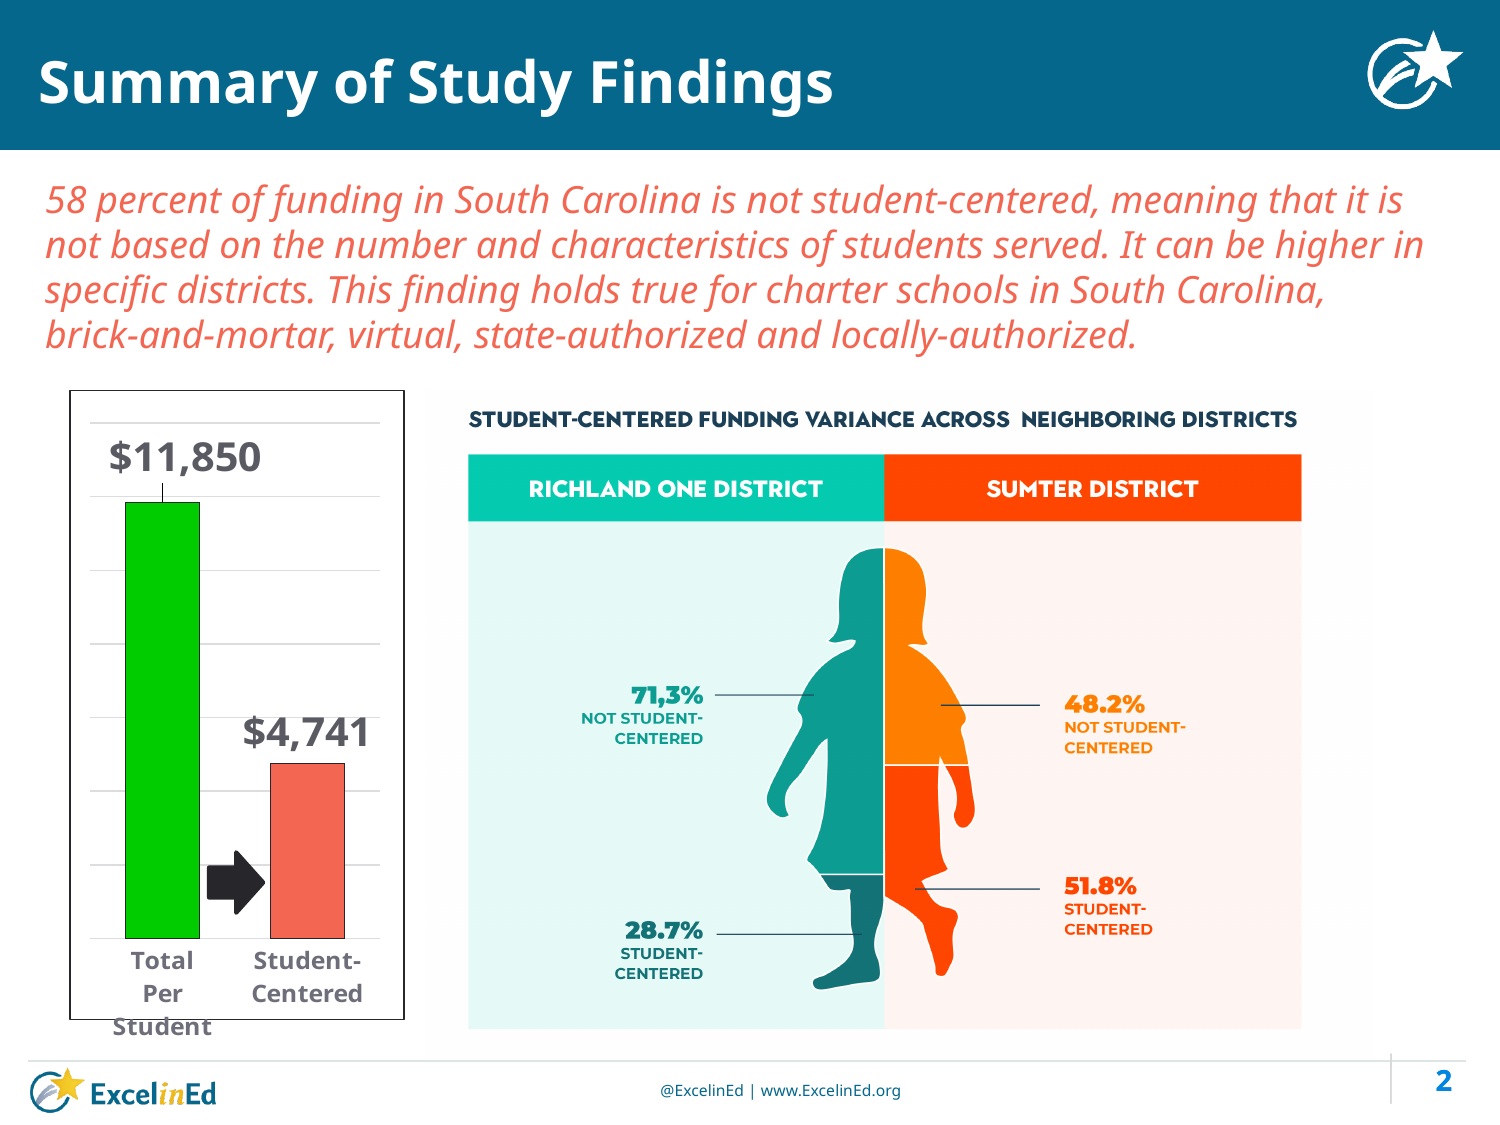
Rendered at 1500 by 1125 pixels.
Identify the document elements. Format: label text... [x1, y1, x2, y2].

picture [1374, 39, 1422, 61]
picture [664, 1085, 673, 1094]
picture [716, 1087, 721, 1096]
picture [1374, 61, 1436, 109]
picture [661, 1085, 670, 1097]
title Summary of Study Findings [23, 37, 1374, 155]
picture [1405, 32, 1462, 86]
picture [424, 389, 1375, 1060]
chart [68, 389, 406, 1044]
picture [28, 1065, 217, 1114]
text_box 58 percent of funding in South Carolina is not student-centered, meaning that it is not based on the number and characteristics of students served. It can be higher in specific districts. This finding holds true for charter schools in South Carolina, brick-and-mortar, virtual, state-authorized and locally-authorized. [30, 169, 1443, 323]
